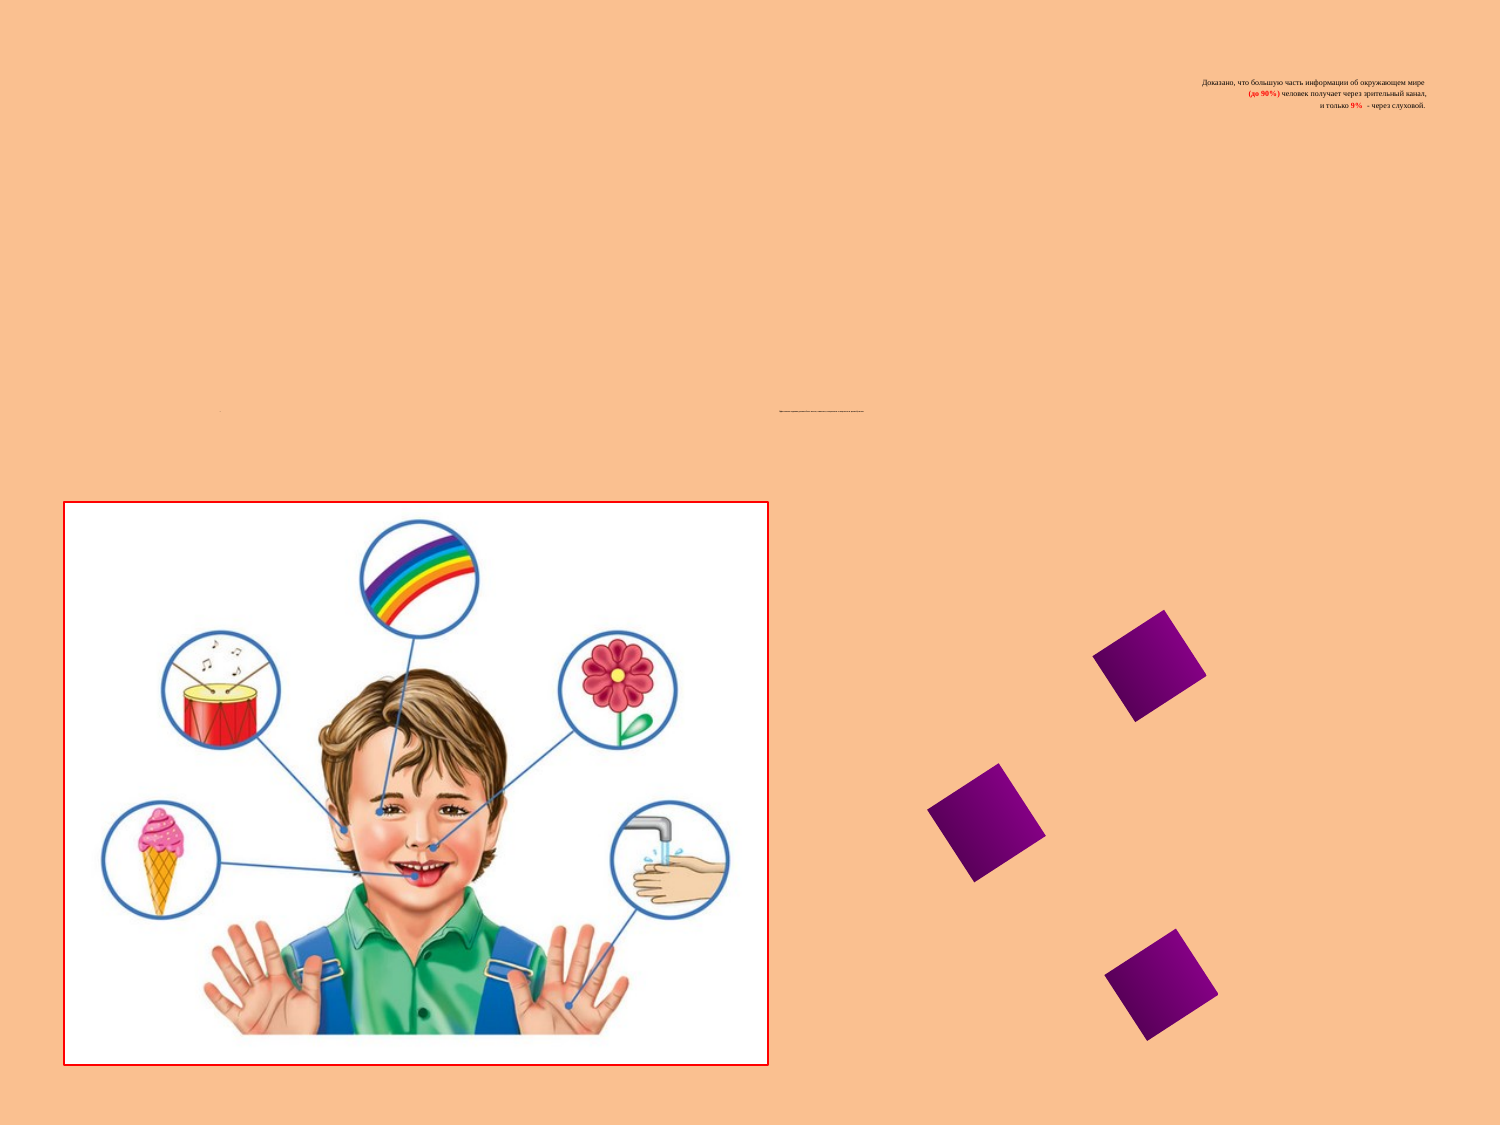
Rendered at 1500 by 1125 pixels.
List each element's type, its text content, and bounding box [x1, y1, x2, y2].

text_box [1092, 609, 1207, 723]
text_box [927, 763, 1046, 883]
text_box [1104, 928, 1219, 1041]
list Доказано, что большую часть информации об окружающем мире (до 90%) человек получает через зрительный канал, и только 9% - через слуховой. Эффективное задание должно быть ясным, сложным, интересным и опираться на цели обучения. [194, 66, 1443, 421]
picture [64, 503, 768, 1065]
